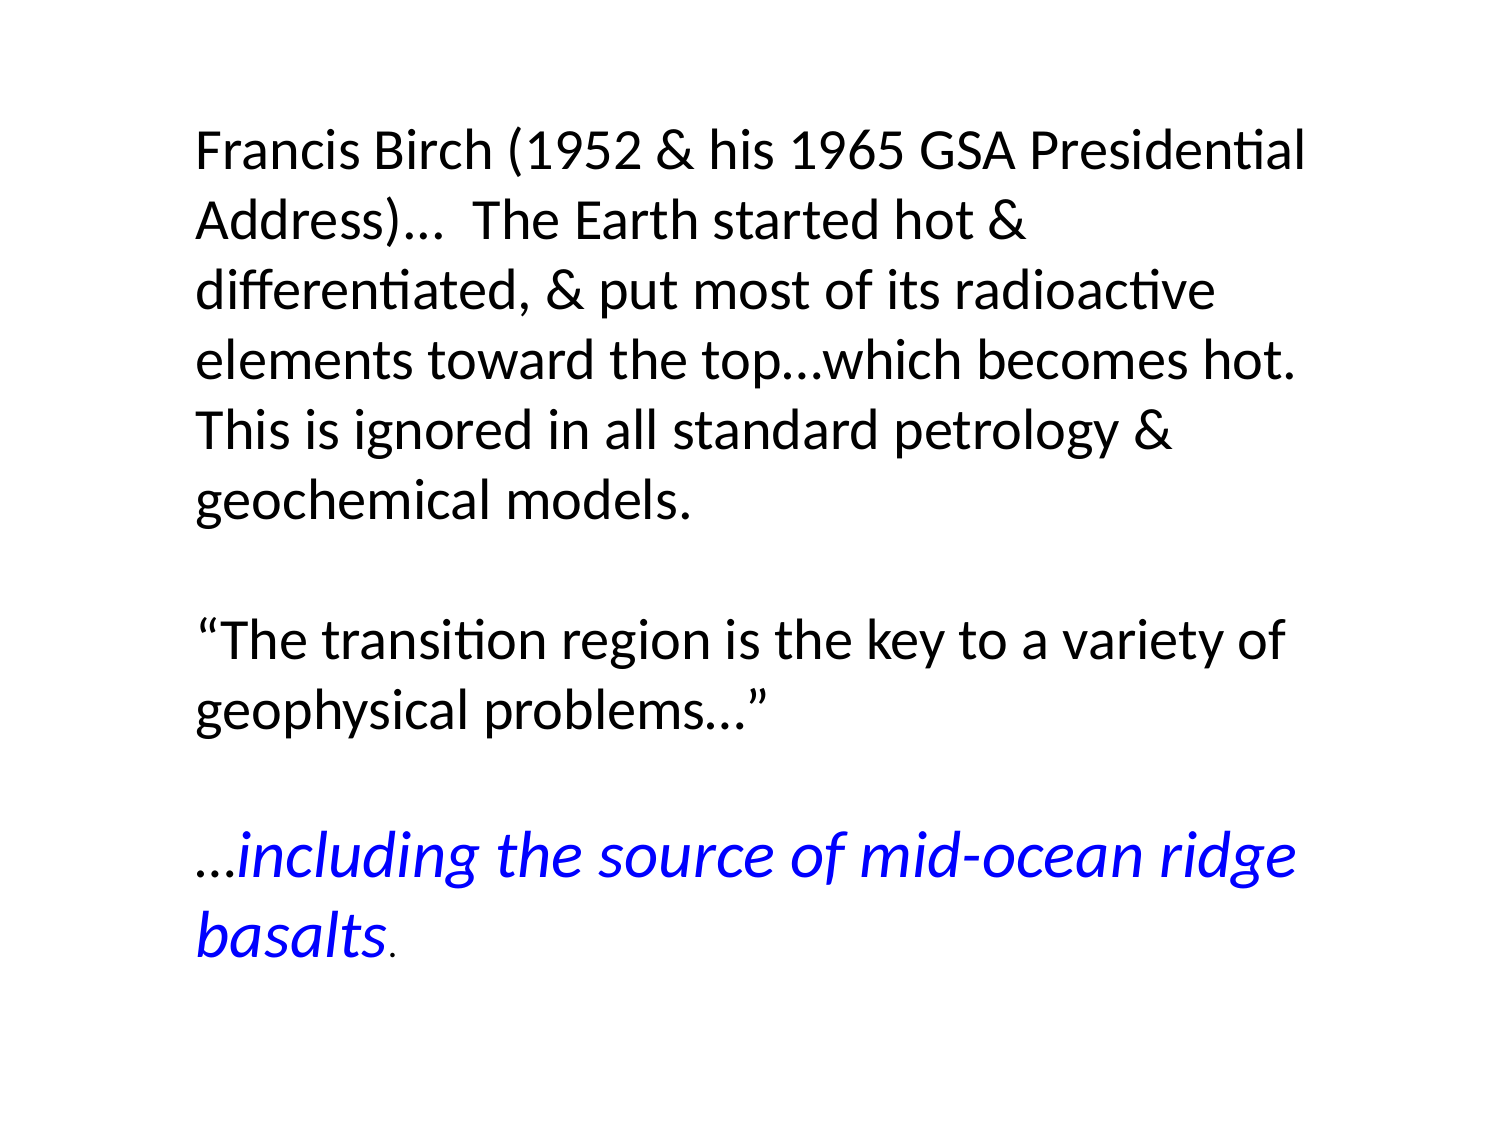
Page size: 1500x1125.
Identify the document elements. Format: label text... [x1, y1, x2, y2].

text_box Francis Birch (1952 & his 1965 GSA Presidential Address)... The Earth started hot & differentiated, & put most of its radioactive elements toward the top…which becomes hot. This is ignored in all standard petrology & geochemical models. “The transition region is the key to a variety of geophysical problems…” …including the source of mid-ocean ridge basalts. [181, 104, 1382, 979]
